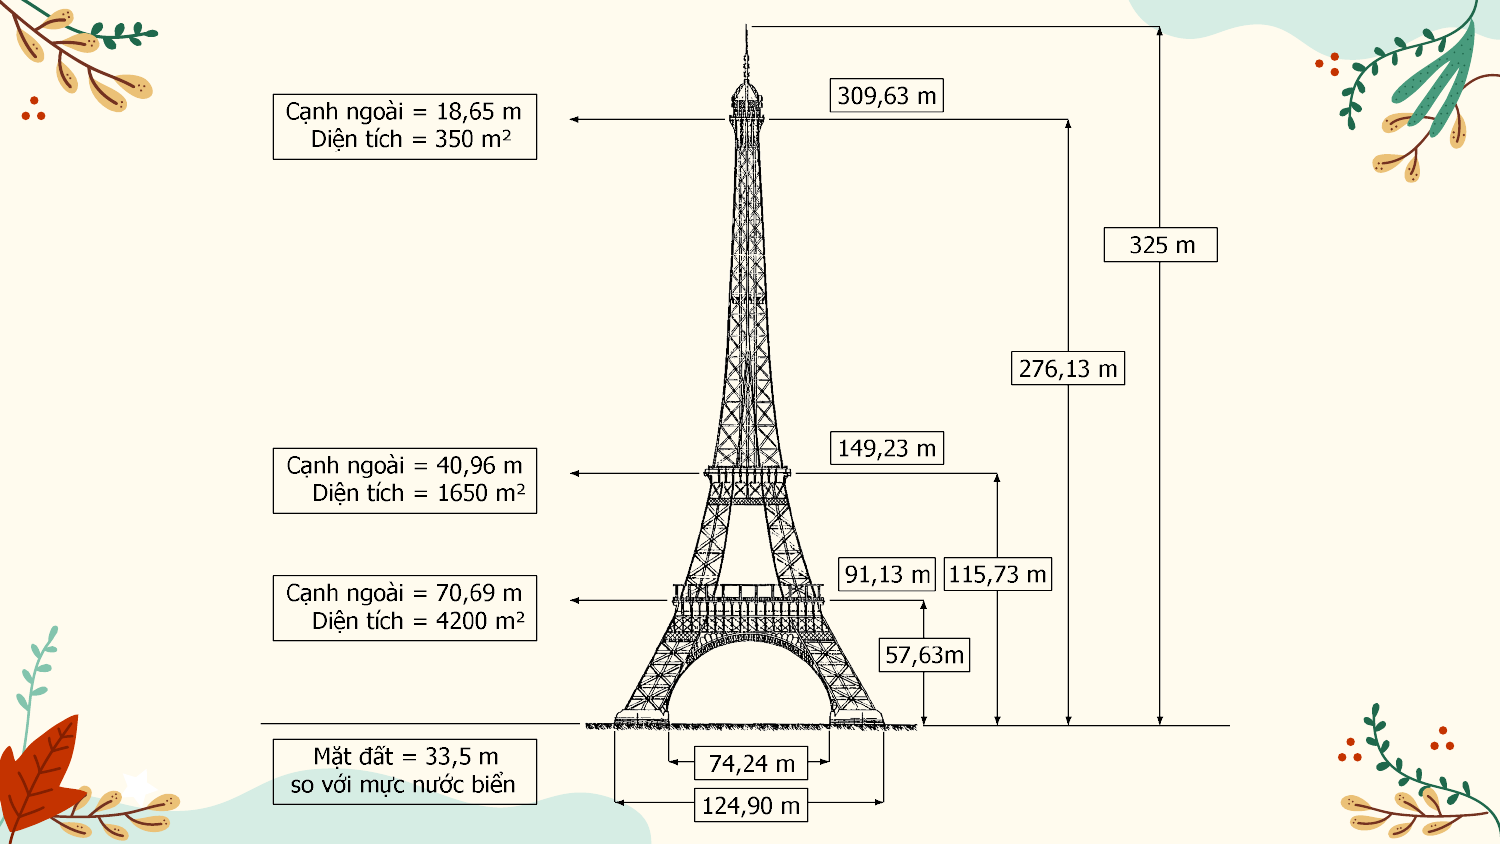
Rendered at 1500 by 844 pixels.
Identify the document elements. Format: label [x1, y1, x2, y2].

picture [244, 0, 1248, 844]
